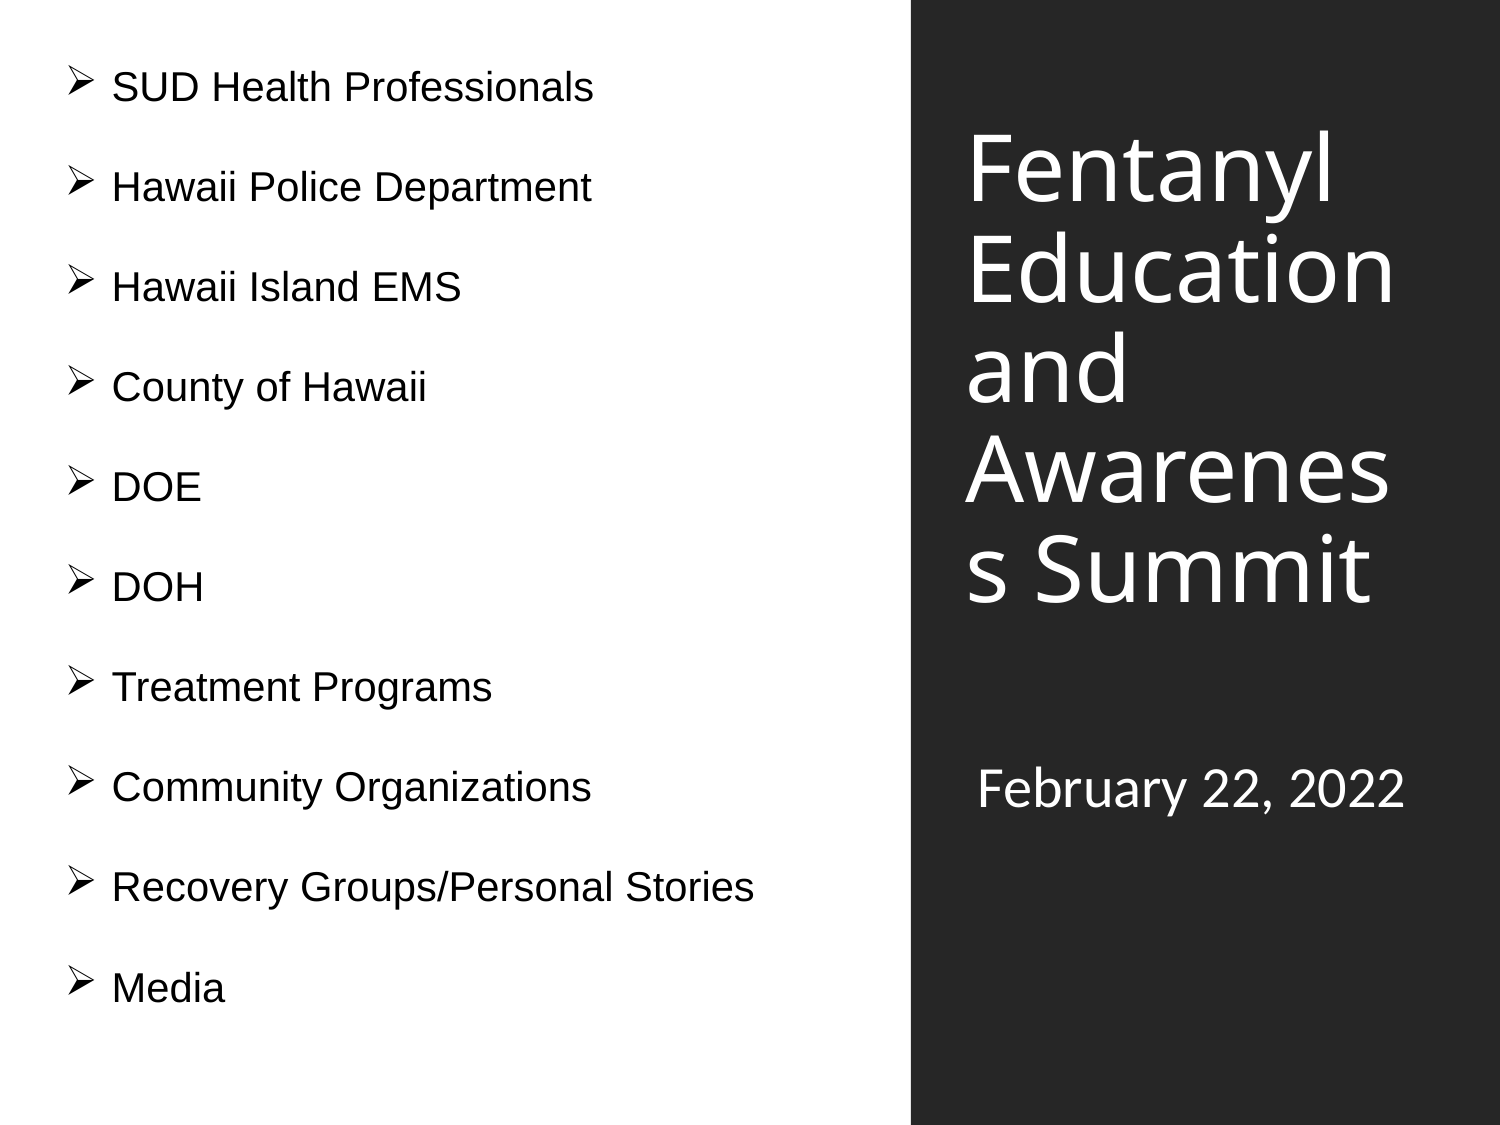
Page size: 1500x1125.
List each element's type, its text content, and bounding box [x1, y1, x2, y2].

title Fentanyl Education and Awareness Summit [950, 104, 1422, 714]
text_box [910, 0, 1500, 1125]
text_box SUD Health Professionals Hawaii Police Department Hawaii Island EMS County of Hawaii DOE DOH Treatment Programs Community Organizations Recovery Groups/Personal Stories Media [49, 52, 911, 1053]
subtitle February 22, 2022 [962, 750, 1475, 1020]
